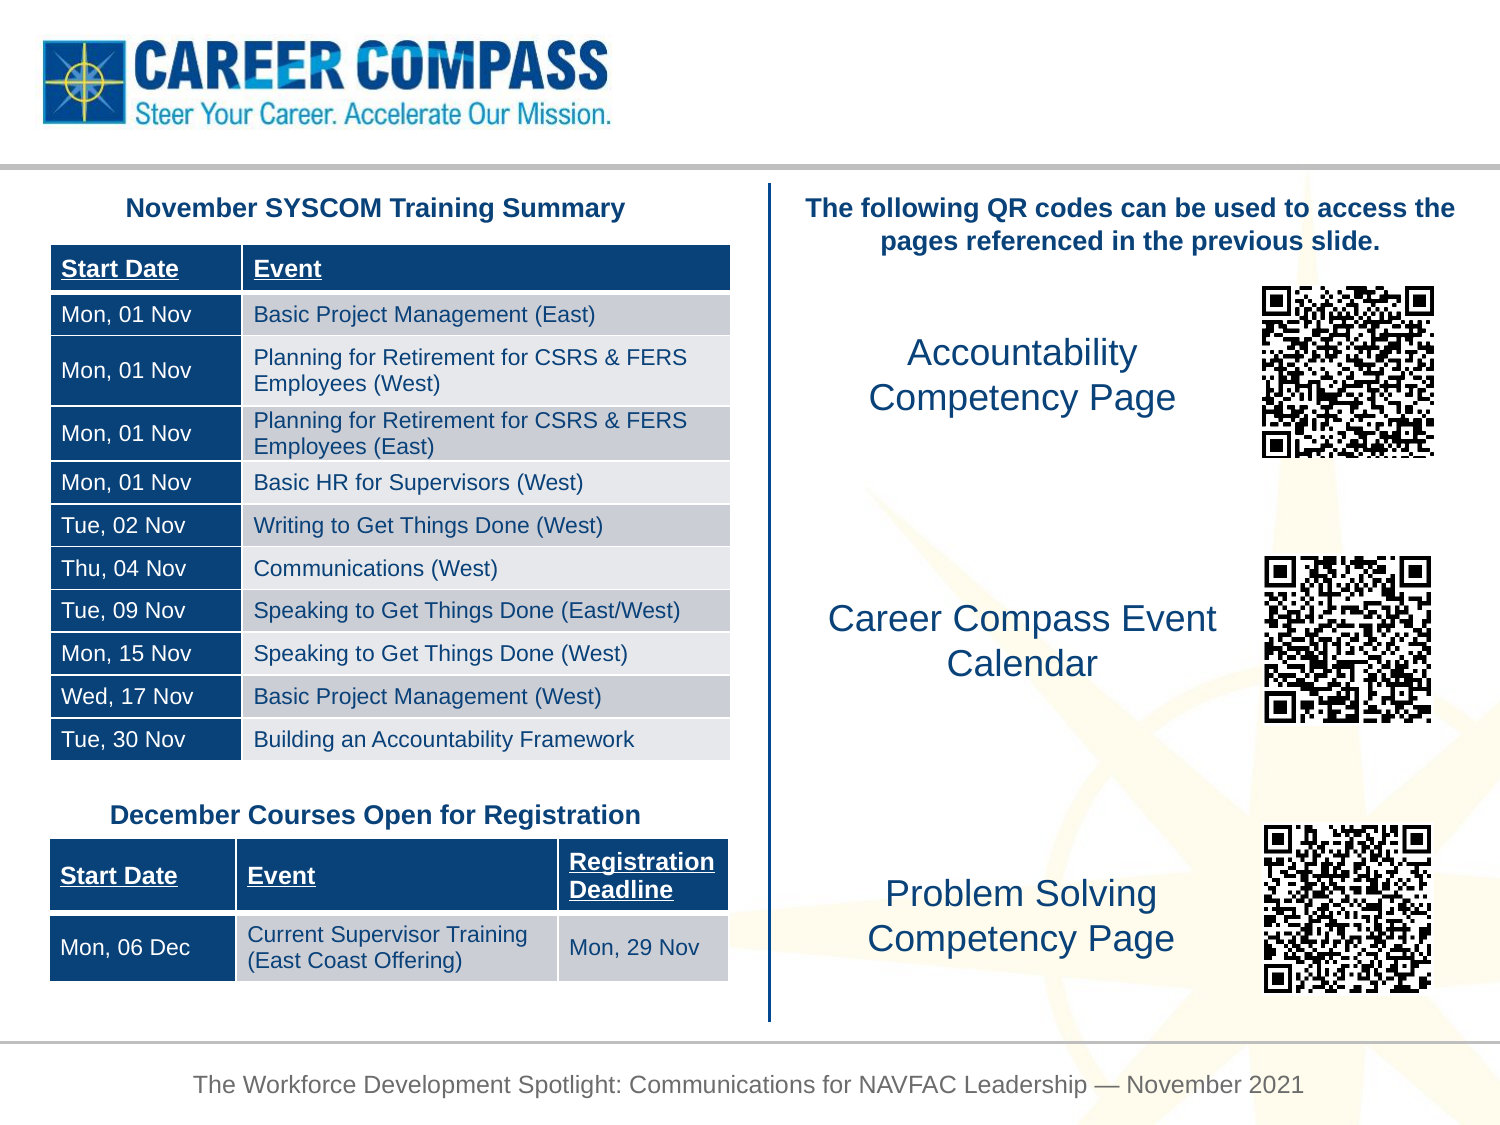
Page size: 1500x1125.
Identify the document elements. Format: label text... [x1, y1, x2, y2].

table_header Event [237, 839, 557, 910]
text_box The following QR codes can be used to access the pages referenced in the previous slide. [779, 183, 1481, 263]
table_cell Basic Project Management (West) [243, 676, 730, 717]
text_box December Courses Open for Registration [24, 789, 726, 837]
table_cell Basic Project Management (East) [243, 295, 730, 335]
table_cell Mon, 15 Nov [51, 633, 241, 674]
table_cell Thu, 04 Nov [51, 547, 241, 589]
table_cell Wed, 17 Nov [51, 676, 241, 717]
table_cell Mon, 01 Nov [51, 407, 241, 460]
table_cell Planning for Retirement for CSRS & FERS Employees (East) [243, 407, 730, 460]
text_box November SYSCOM Training Summary [24, 183, 726, 231]
table_cell Tue, 02 Nov [51, 505, 241, 546]
table_cell Writing to Get Things Done (West) [243, 505, 730, 546]
table_cell Mon, 29 Nov [559, 916, 728, 981]
table_cell Tue, 30 Nov [51, 719, 241, 760]
table_cell Speaking to Get Things Done (East/West) [243, 590, 730, 631]
table_header Event [243, 245, 730, 290]
table_header Start Date [50, 839, 235, 910]
table_cell Building an Accountability Framework [243, 719, 730, 760]
table_header Registration Deadline [559, 839, 728, 910]
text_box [807, 822, 1434, 996]
footer The Workforce Development Spotlight: Communications for NAVFAC Leadership — November 2021 [0, 1042, 1500, 1125]
table_cell Basic HR for Supervisors (West) [243, 462, 730, 503]
table_cell Planning for Retirement for CSRS & FERS Employees (West) [243, 336, 730, 405]
table_cell Mon, 06 Dec [50, 916, 235, 981]
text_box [809, 285, 1434, 458]
table_cell Current Supervisor Training (East Coast Offering) [237, 916, 557, 981]
table_cell Communications (West) [243, 547, 730, 589]
table_cell Mon, 01 Nov [51, 295, 241, 335]
table_cell Tue, 09 Nov [51, 590, 241, 631]
table_cell Speaking to Get Things Done (West) [243, 633, 730, 674]
picture [35, 34, 619, 130]
table_header Start Date [51, 245, 241, 290]
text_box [809, 553, 1434, 726]
table_cell Mon, 01 Nov [51, 462, 241, 503]
table_cell Mon, 01 Nov [51, 336, 241, 405]
